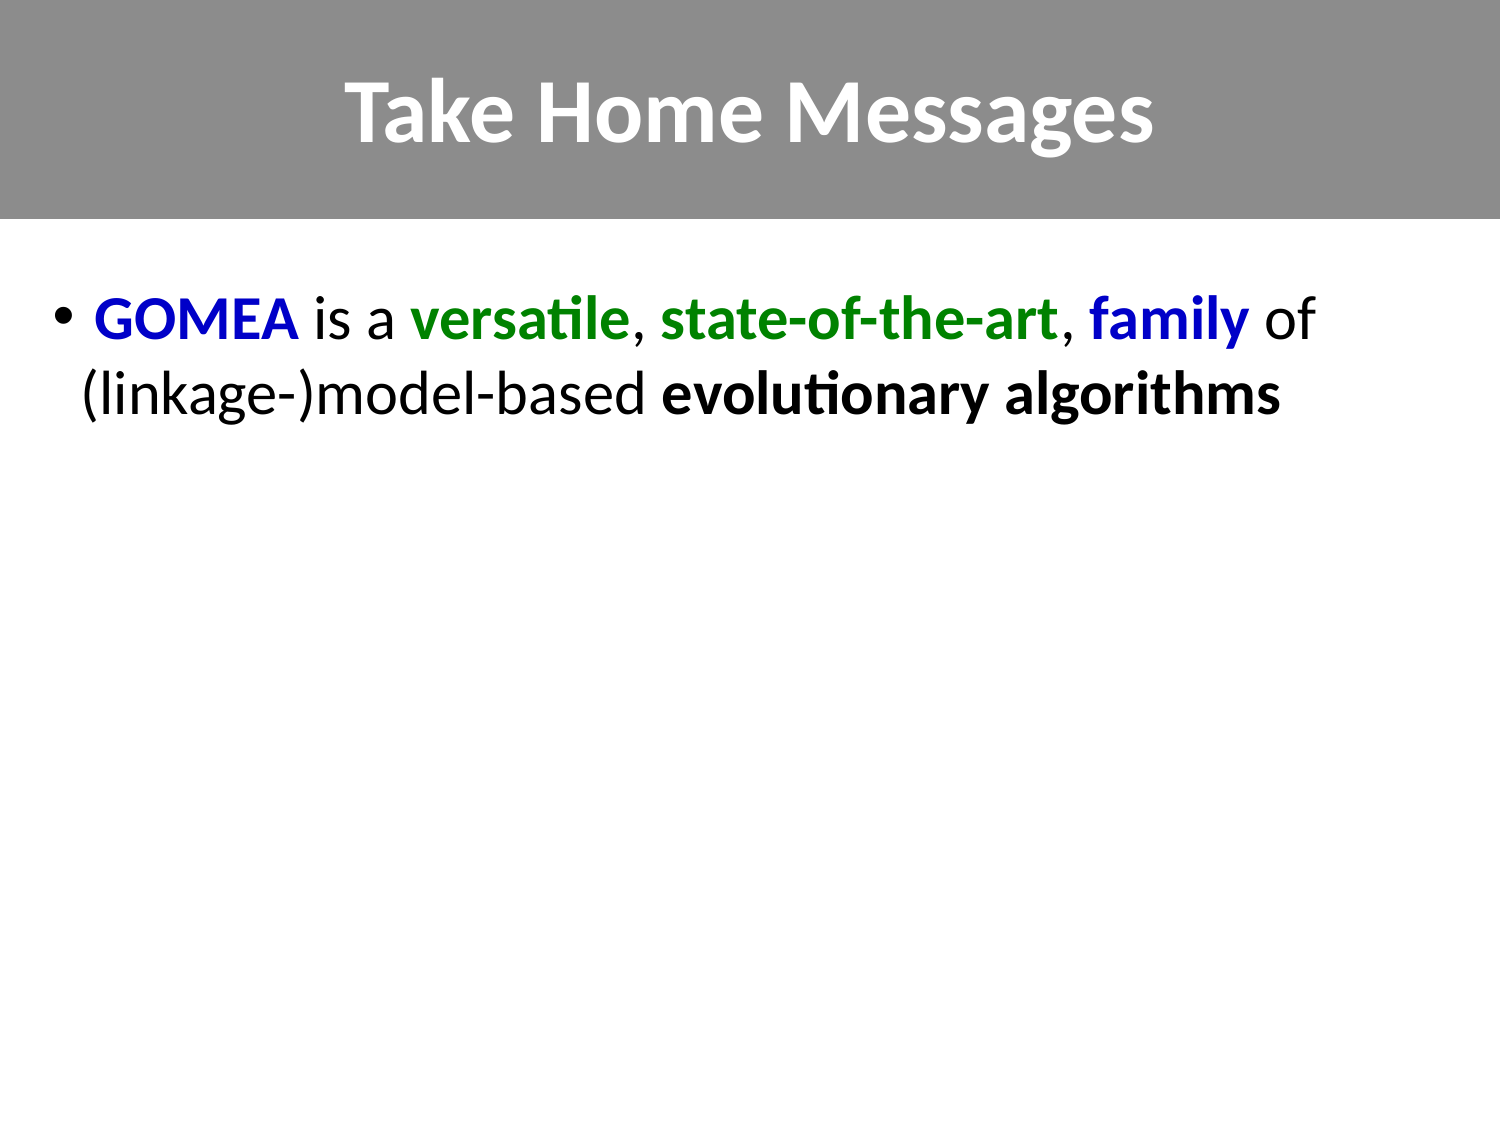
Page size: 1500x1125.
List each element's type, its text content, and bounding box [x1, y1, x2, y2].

list GOMEA is a versatile, state-of-the-art, family of +(linkage-)model-based evolutionary algorithms [37, 270, 1500, 1125]
picture [0, 0, 1500, 220]
